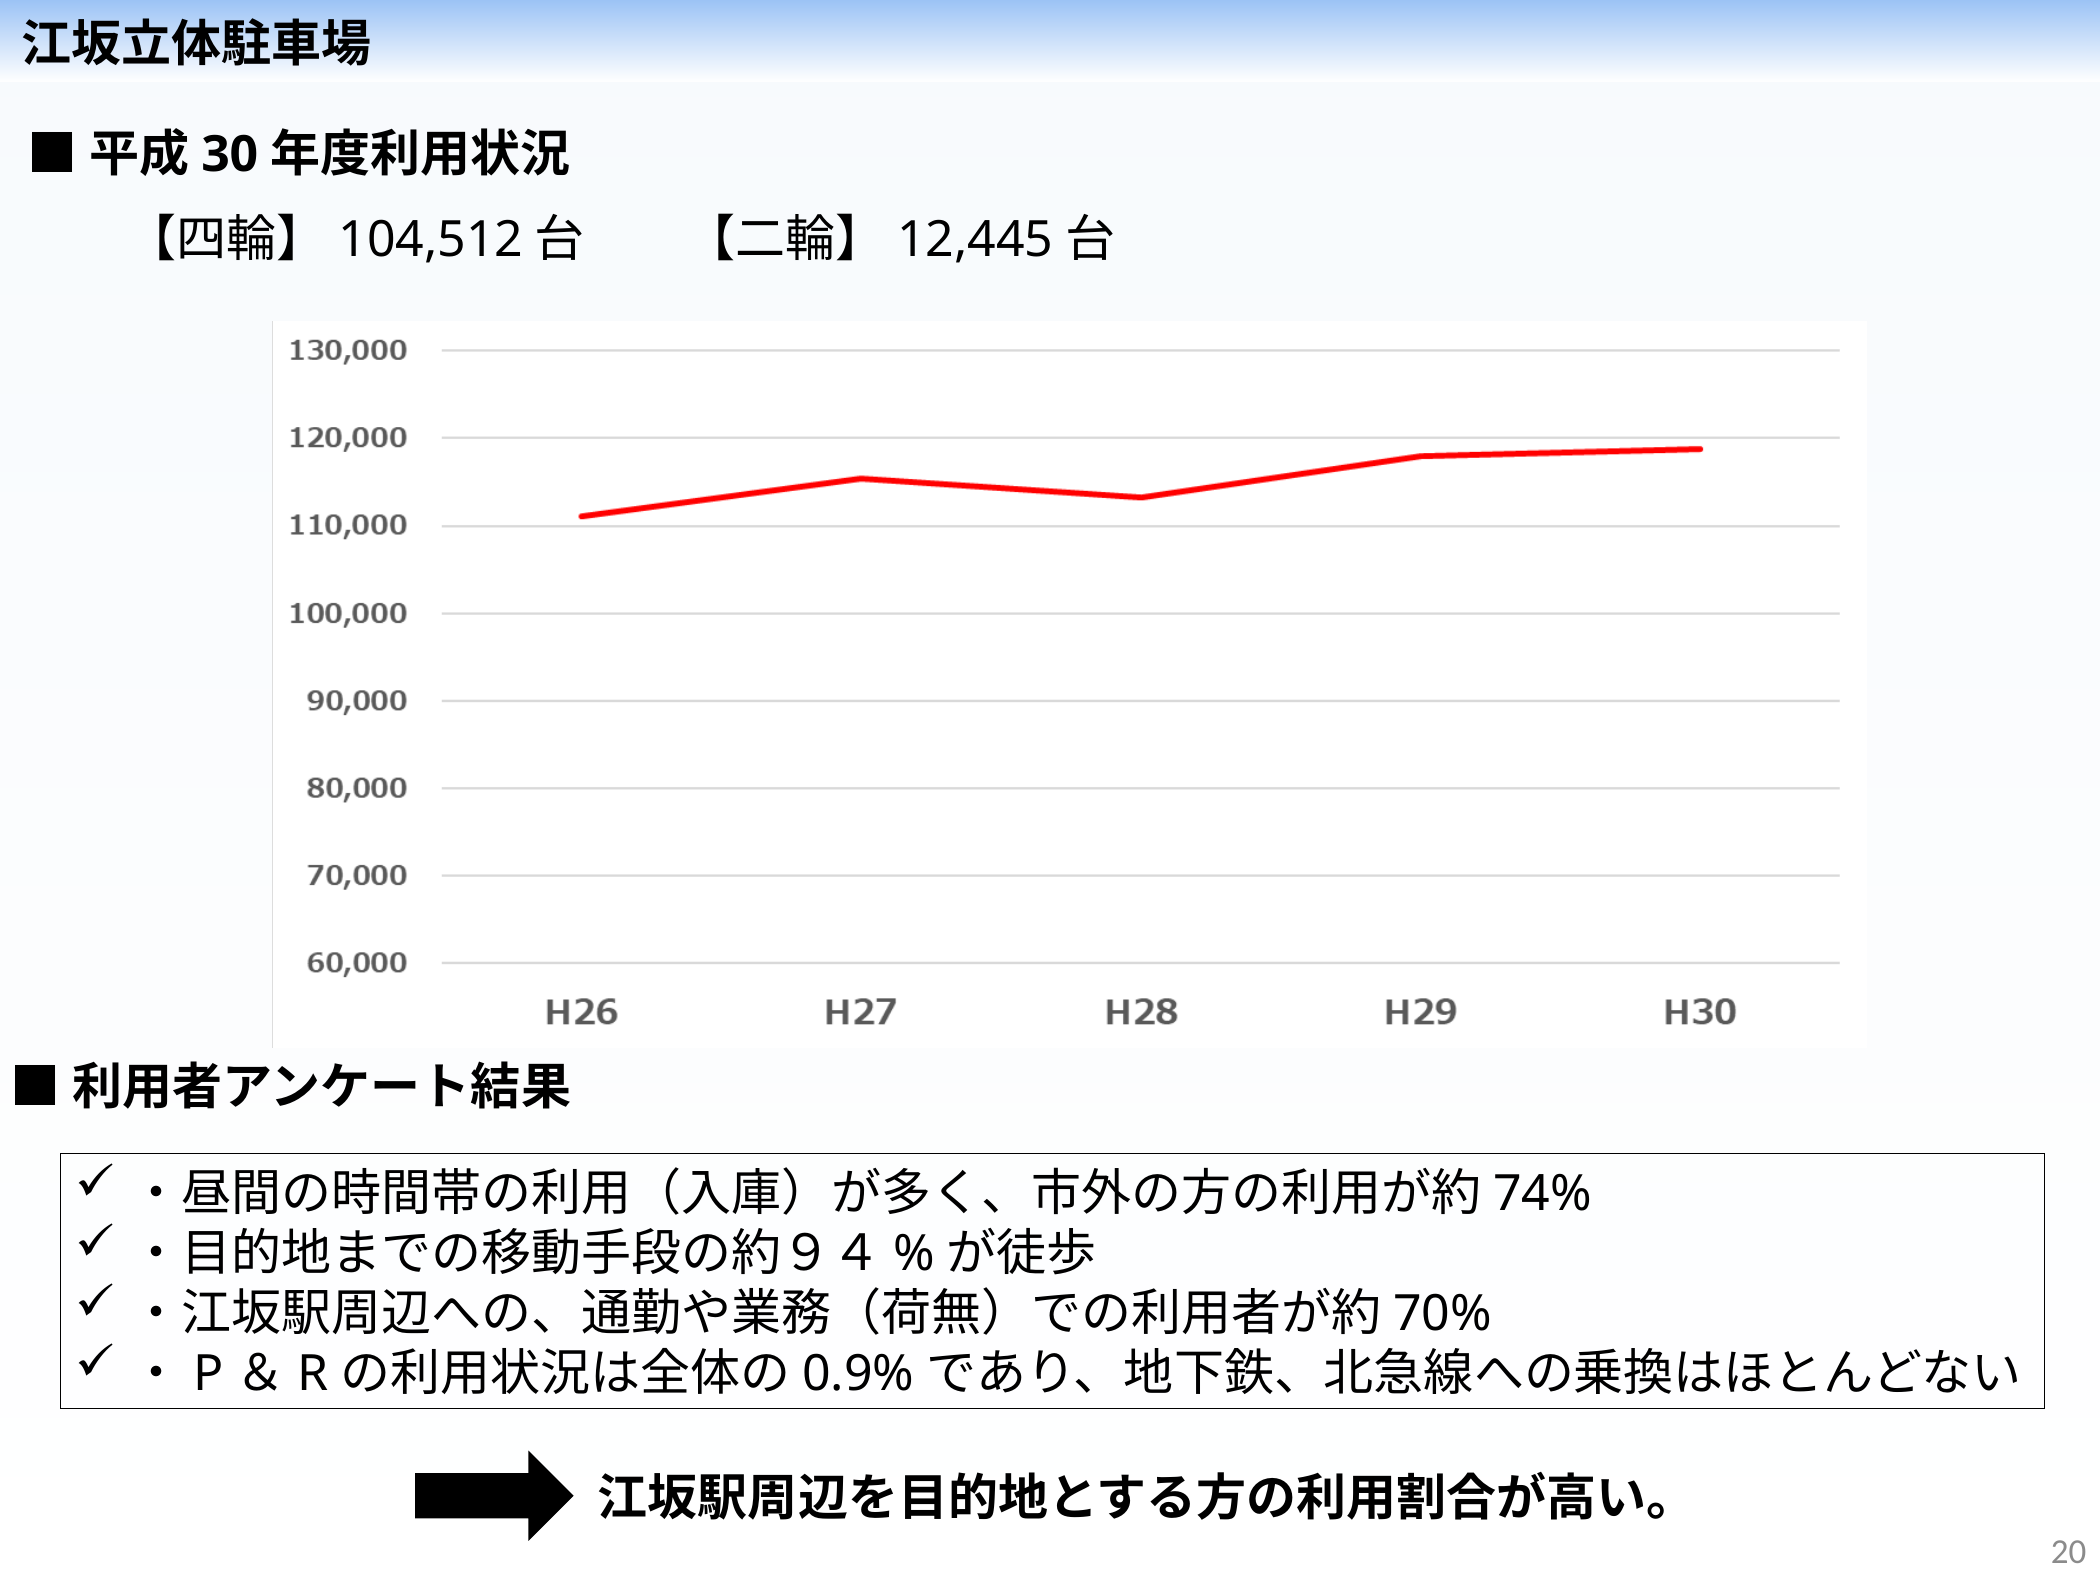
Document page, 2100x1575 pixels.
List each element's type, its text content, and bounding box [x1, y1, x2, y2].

text_box [414, 1448, 576, 1544]
text_box 江坂立体駐車場 [0, 0, 2100, 82]
slide_number 20 [1628, 1508, 2100, 1575]
text_box ・昼間の時間帯の利用（入庫）が多く、市外の方の利用が約74% ・目的地までの移動手段の約９４%が徒歩 ・江坂駅周辺への、通勤や業務（荷無）での利用者が約70% ・P＆Rの利用状況は全体の0.9%であり、地下鉄、北急線への乗換はほとんどない [60, 1153, 2045, 1409]
text_box ■平成30年度利用状況 [12, 114, 586, 189]
text_box 江坂駅周辺を目的地とする方の利用割合が高い。 [583, 1457, 1712, 1533]
text_box ■利用者アンケート結果 [0, 1047, 586, 1122]
text_box 【四輪】104,512台 【二輪】12,445台 [111, 198, 1130, 274]
picture [271, 321, 1867, 1048]
